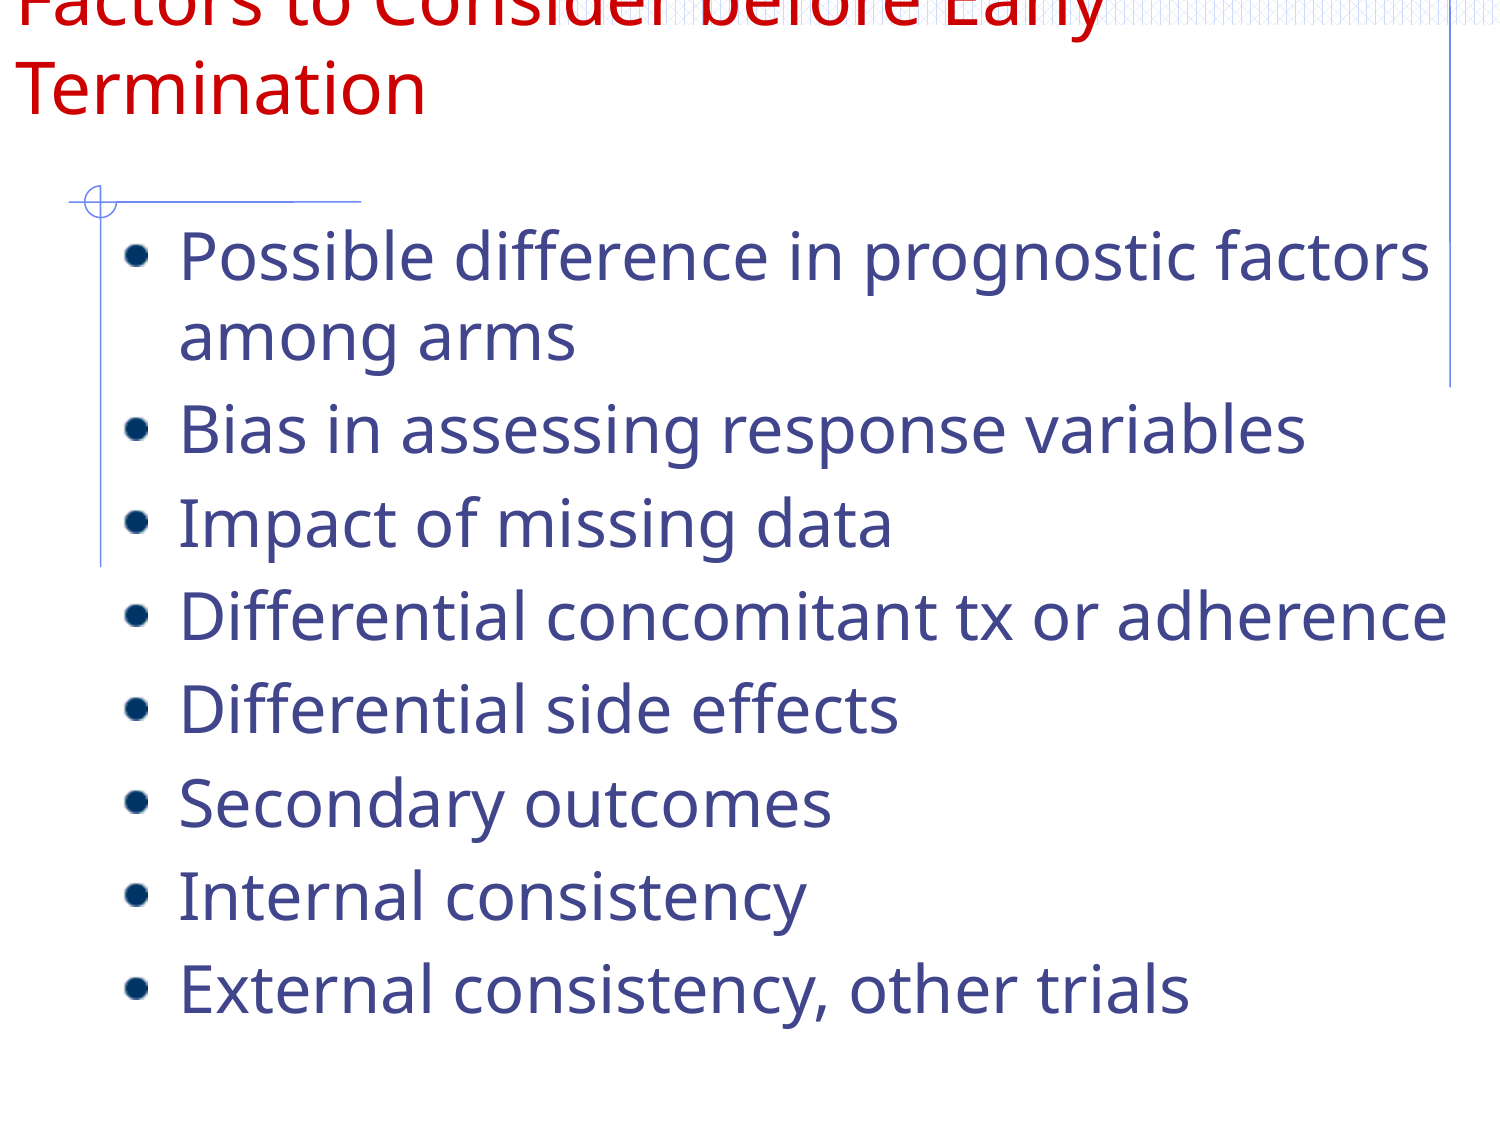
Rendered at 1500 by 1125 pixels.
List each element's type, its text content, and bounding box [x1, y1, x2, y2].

picture [121, 974, 148, 1000]
picture [121, 507, 148, 534]
picture [121, 601, 148, 627]
list Possible difference in prognostic factors among arms Bias in assessing response variables Impact of missing data Differential concomitant tx or adherence Differential side effects Secondary outcomes Internal consistency External consistency, other trials [106, 206, 1500, 1075]
title Factors to Consider before Early Termination [0, 0, 1500, 138]
picture [121, 694, 148, 721]
picture [121, 880, 148, 907]
picture [121, 787, 148, 814]
picture [121, 414, 148, 441]
picture [121, 241, 148, 267]
